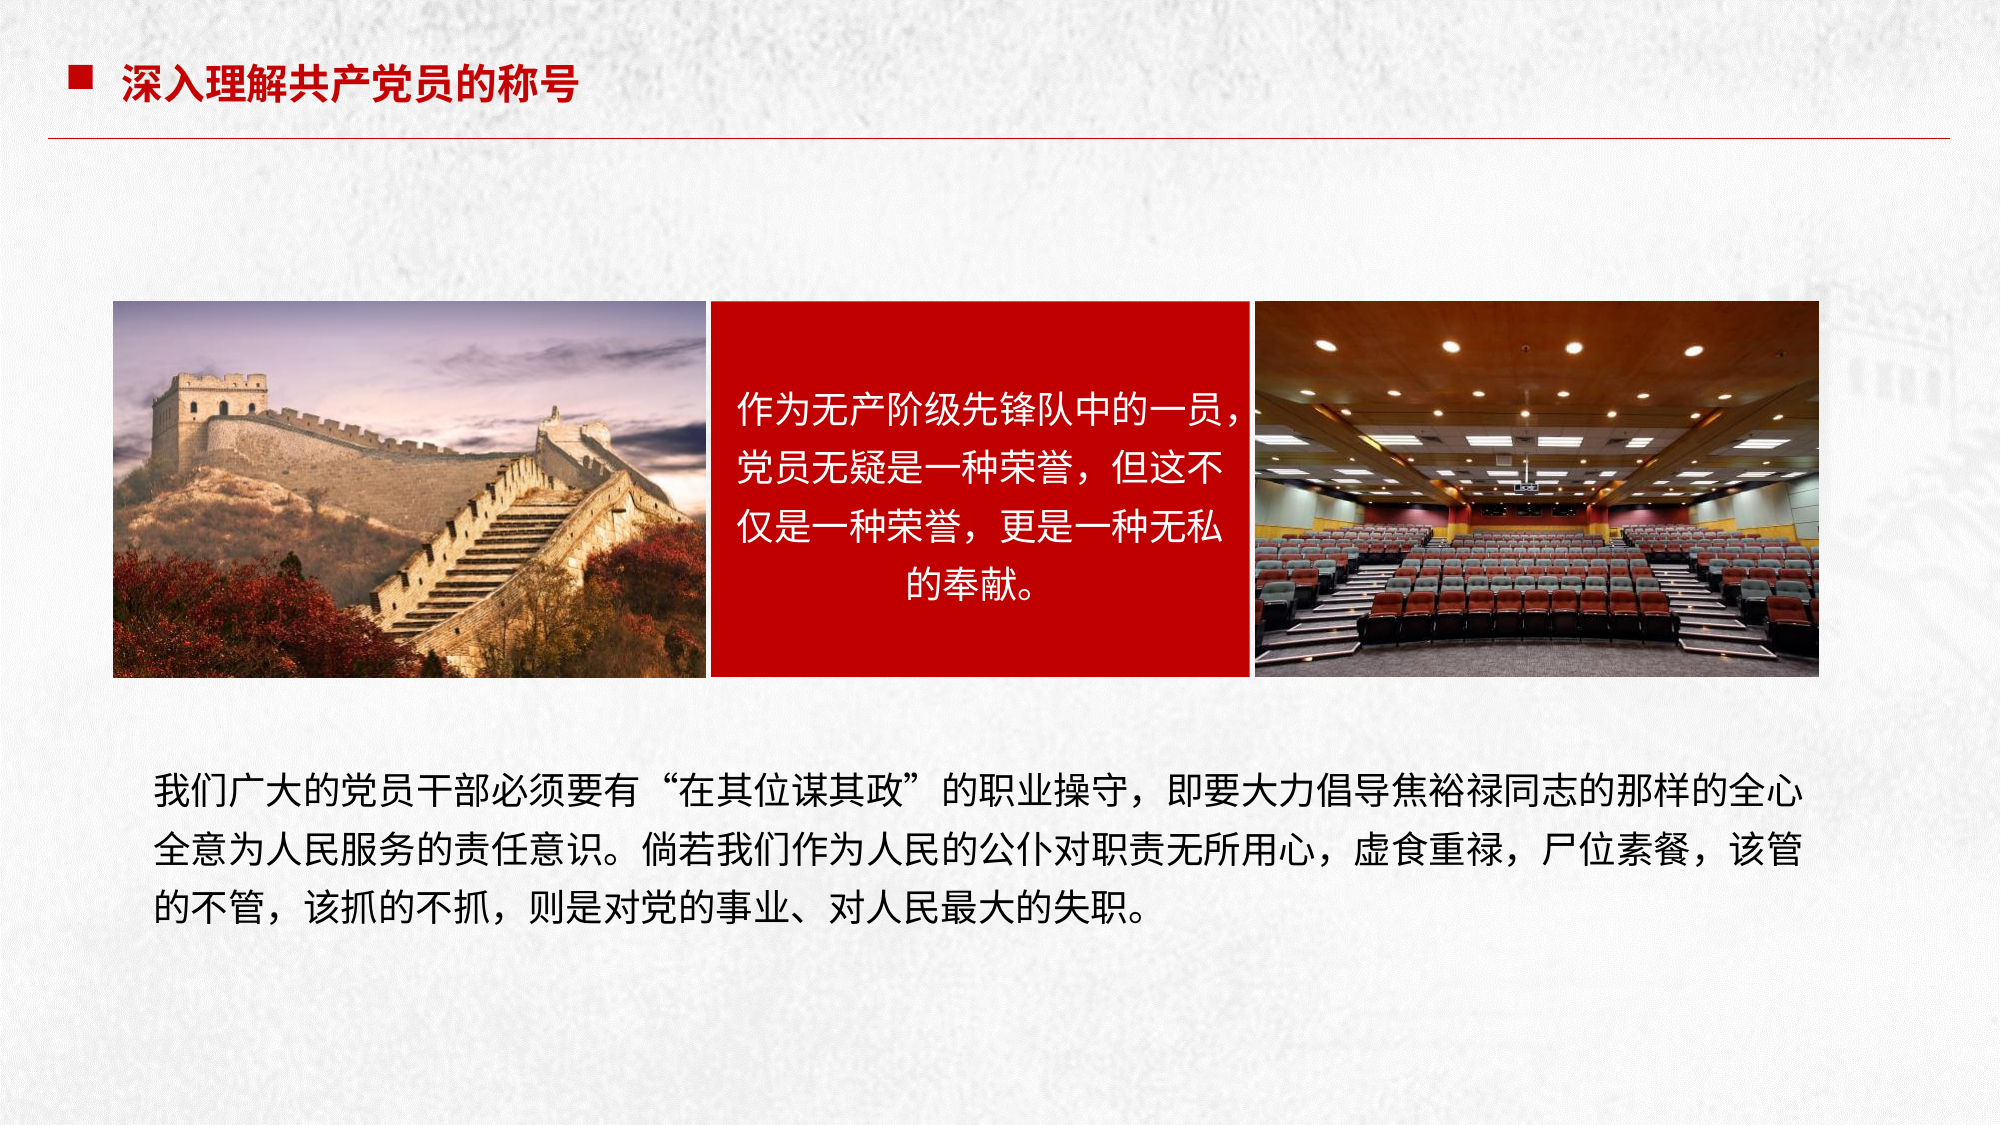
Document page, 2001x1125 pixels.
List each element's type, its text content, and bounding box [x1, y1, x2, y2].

text_box 深入理解共产党员的称号 [50, 50, 596, 116]
picture [0, 0, 2001, 1125]
text_box 我们广大的党员干部必须要有“在其位谋其政”的职业操守，即要大力倡导焦裕禄同志的那样的全心全意为人民服务的责任意识。倘若我们作为人民的公仆对职责无所用心，虚食重禄，尸位素餐，该管的不管，该抓的不抓，则是对党的事业、对人民最大的失职。 [153, 753, 1804, 930]
text_box 作为无产阶级先锋队中的一员，党员无疑是一种荣誉，但这不仅是一种荣誉，更是一种无私的奉献。 [710, 300, 1251, 678]
